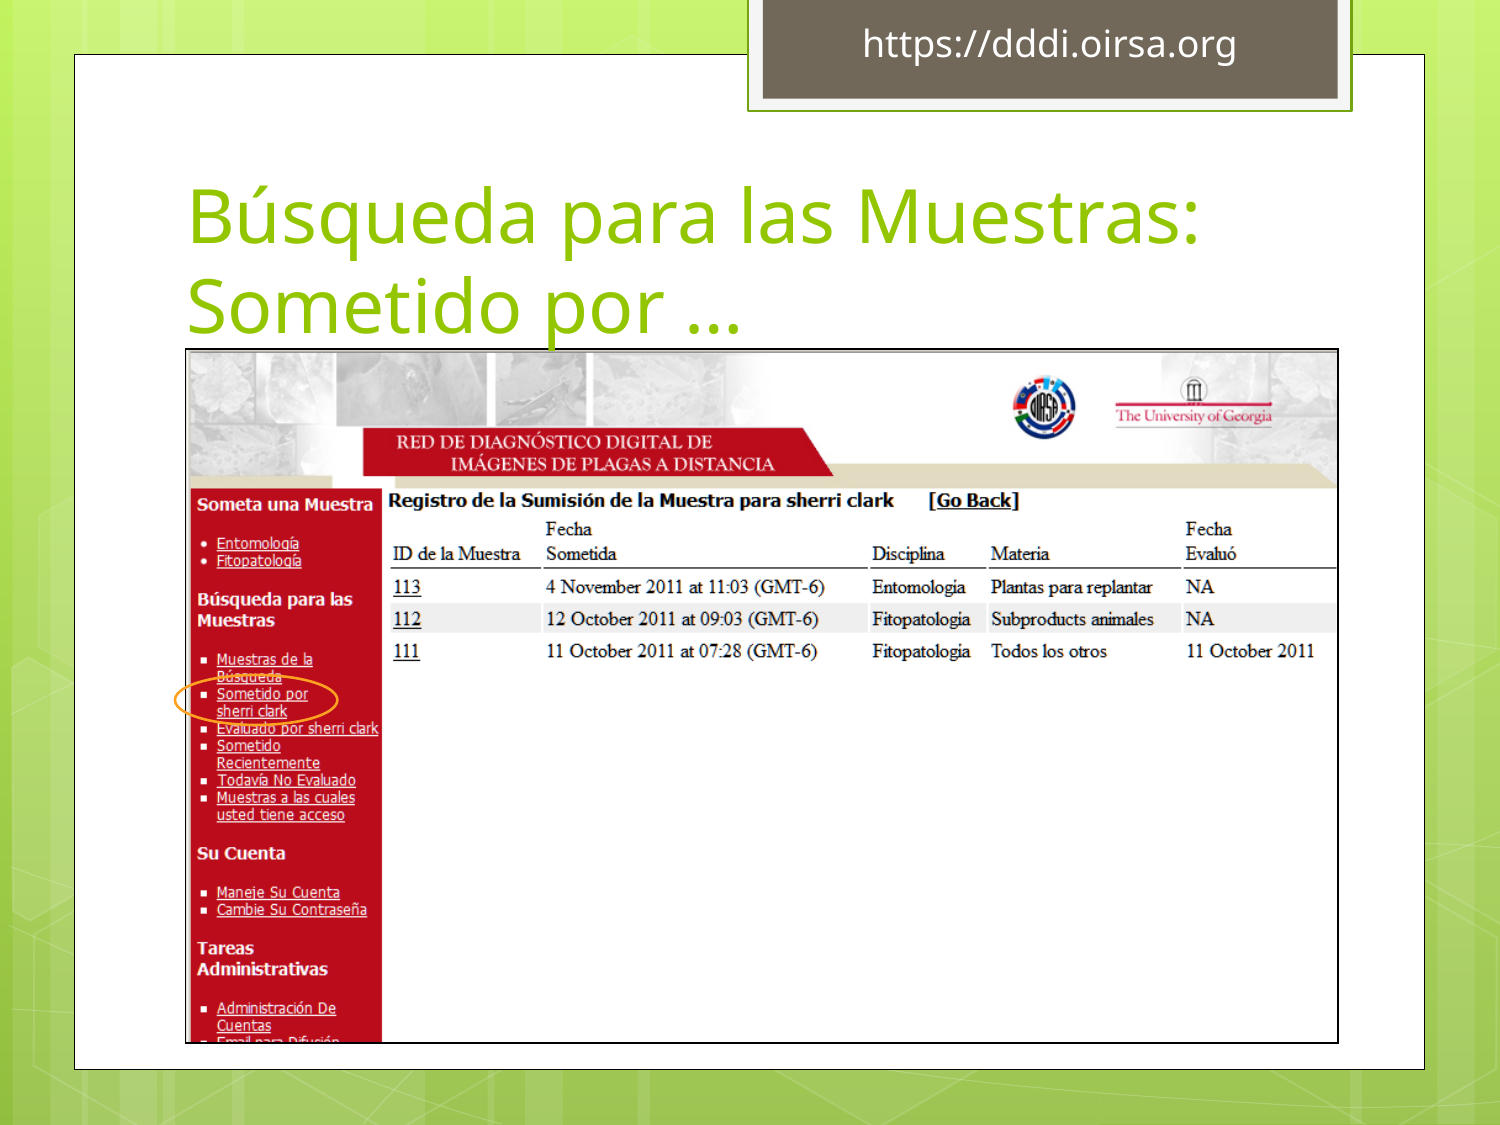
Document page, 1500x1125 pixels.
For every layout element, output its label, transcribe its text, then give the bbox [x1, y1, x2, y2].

picture [186, 349, 1338, 1043]
title Búsqueda para las Muestras: Sometido por … [171, 168, 1324, 356]
text_box https://dddi.oirsa.org [774, 12, 1325, 73]
text_box [174, 691, 180, 709]
